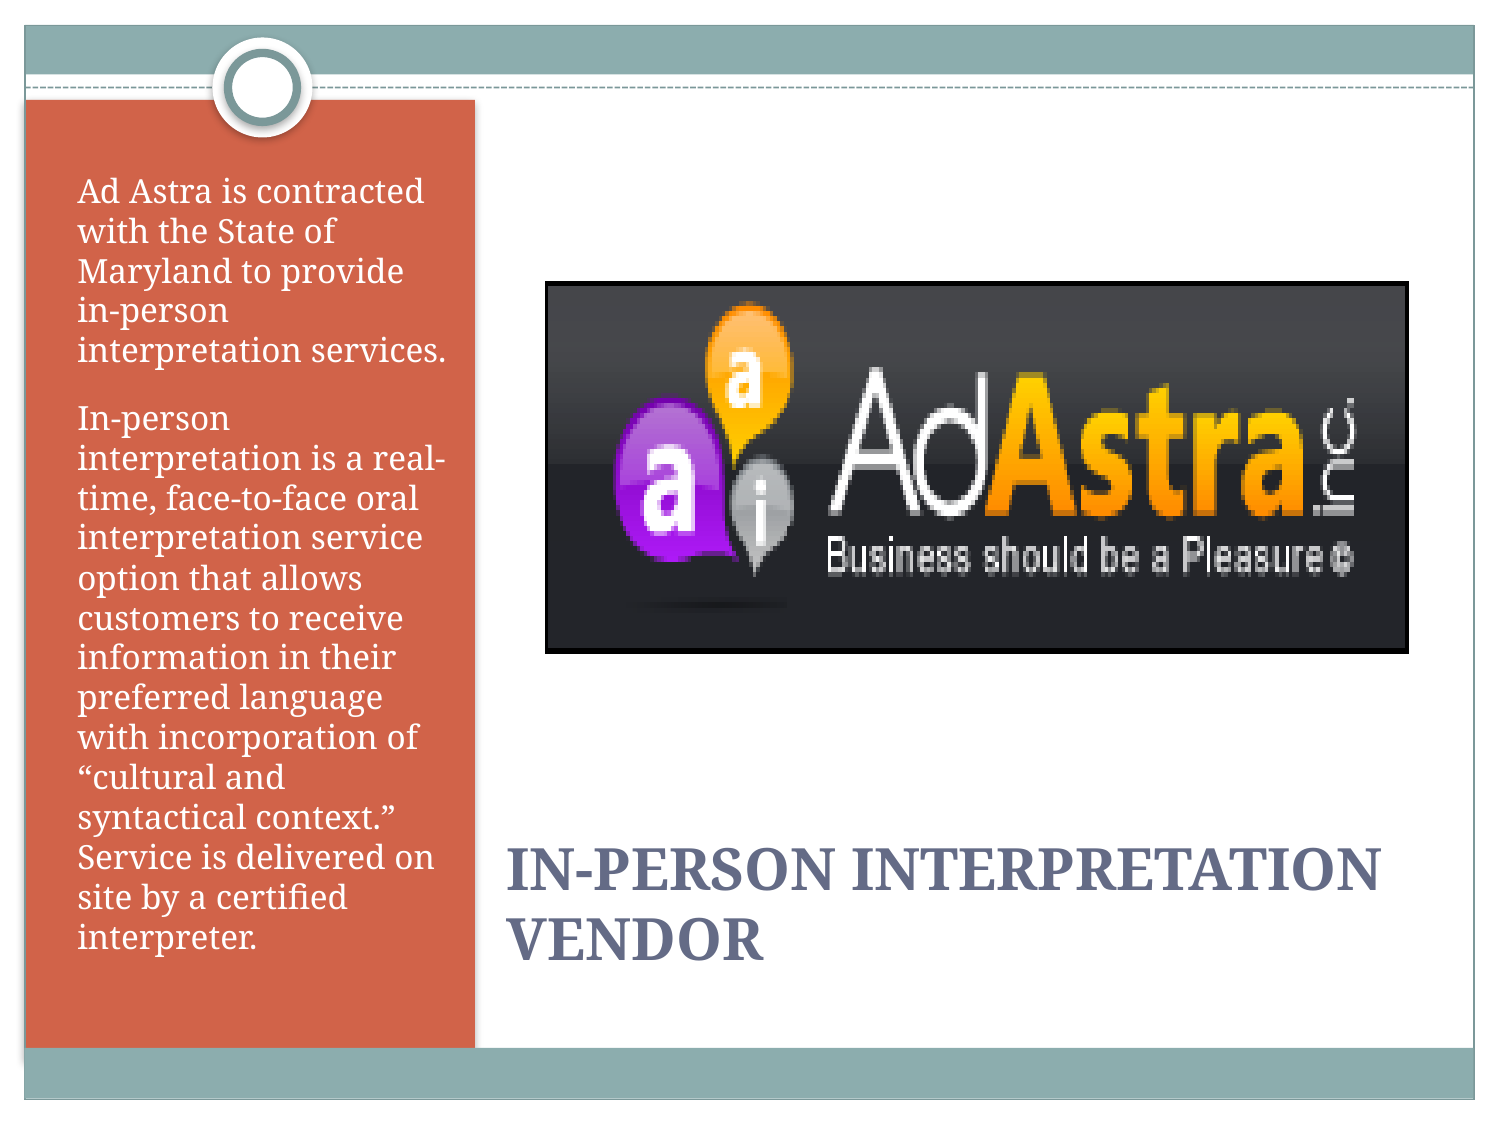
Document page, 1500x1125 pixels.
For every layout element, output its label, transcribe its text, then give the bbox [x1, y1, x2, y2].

list Ad Astra is contracted with the State of Maryland to provide in-person interpretation services. In-person interpretation is a real-time, face-to-face oral interpretation service option that allows customers to receive information in their preferred language with incorporation of “cultural and syntactical context.” Service is delivered on site by a certified interpreter. [62, 162, 463, 1025]
title IN-PERSON INTERPRETATION VENDOR [492, 825, 1455, 1025]
picture [545, 281, 1409, 654]
